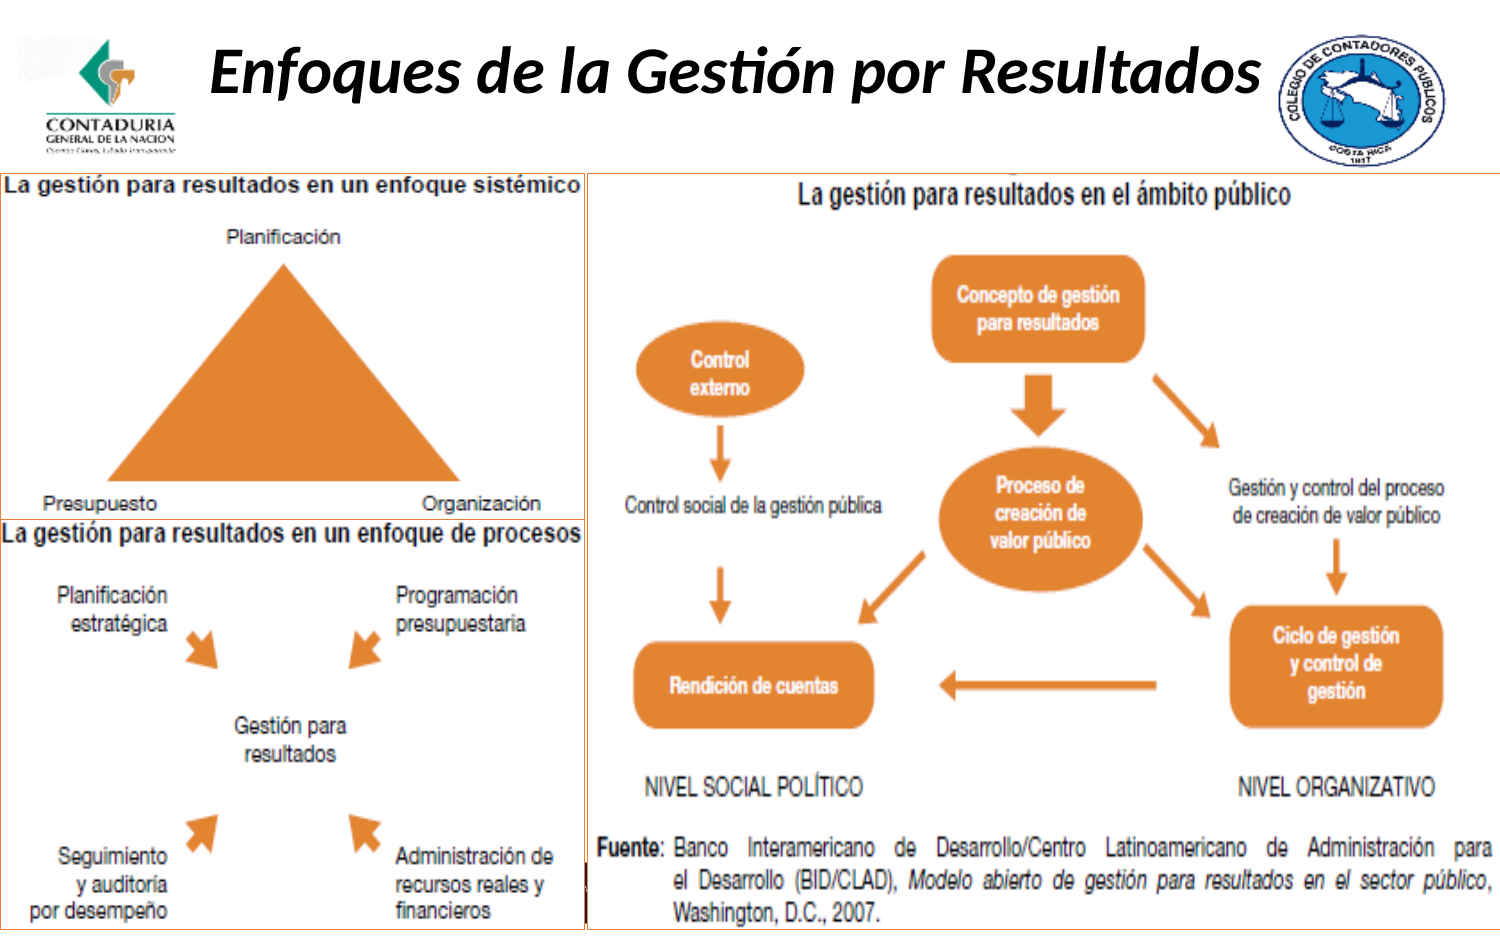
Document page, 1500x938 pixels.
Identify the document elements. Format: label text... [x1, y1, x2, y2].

picture [0, 0, 1500, 938]
text_box Enfoques de la Gestión por Resultados [142, 19, 1329, 115]
